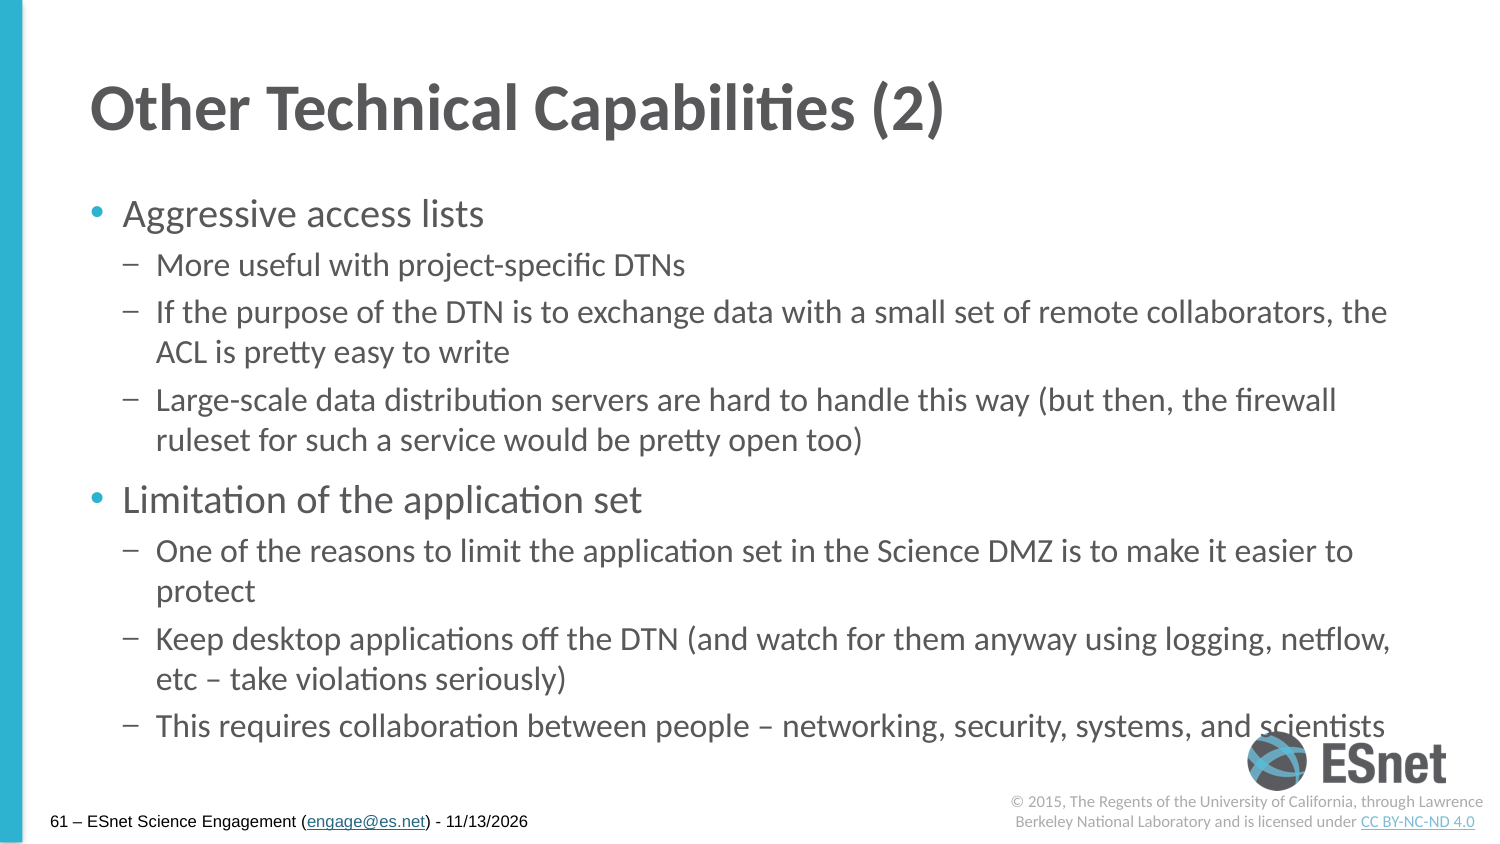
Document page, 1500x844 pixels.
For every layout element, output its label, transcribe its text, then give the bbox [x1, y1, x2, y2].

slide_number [34, 810, 567, 833]
title Other Technical Capabilities (2) [75, 33, 1425, 175]
list Aggressive access lists More useful with project-specific DTNs If the purpose of the DTN is to exchange data with a small set of remote collaborators, the ACL is pretty easy to write Large-scale data distribution servers are hard to handle this way (but then, the firewall ruleset for such a service would be pretty open too) Limitation of the application set One of the reasons to limit the application set in the Science DMZ is to make it easier to protect Keep desktop applications off the DTN (and watch for them anyway using logging, netflow, etc – take violations seriously) This requires collaboration between people – networking, security, systems, and scientists [75, 179, 1425, 781]
picture [1247, 731, 1446, 786]
text_box © 2015, The Regents of the University of California, through Lawrence Berkeley National Laboratory and is licensed under CC BY-NC-ND 4.0 [994, 786, 1500, 838]
